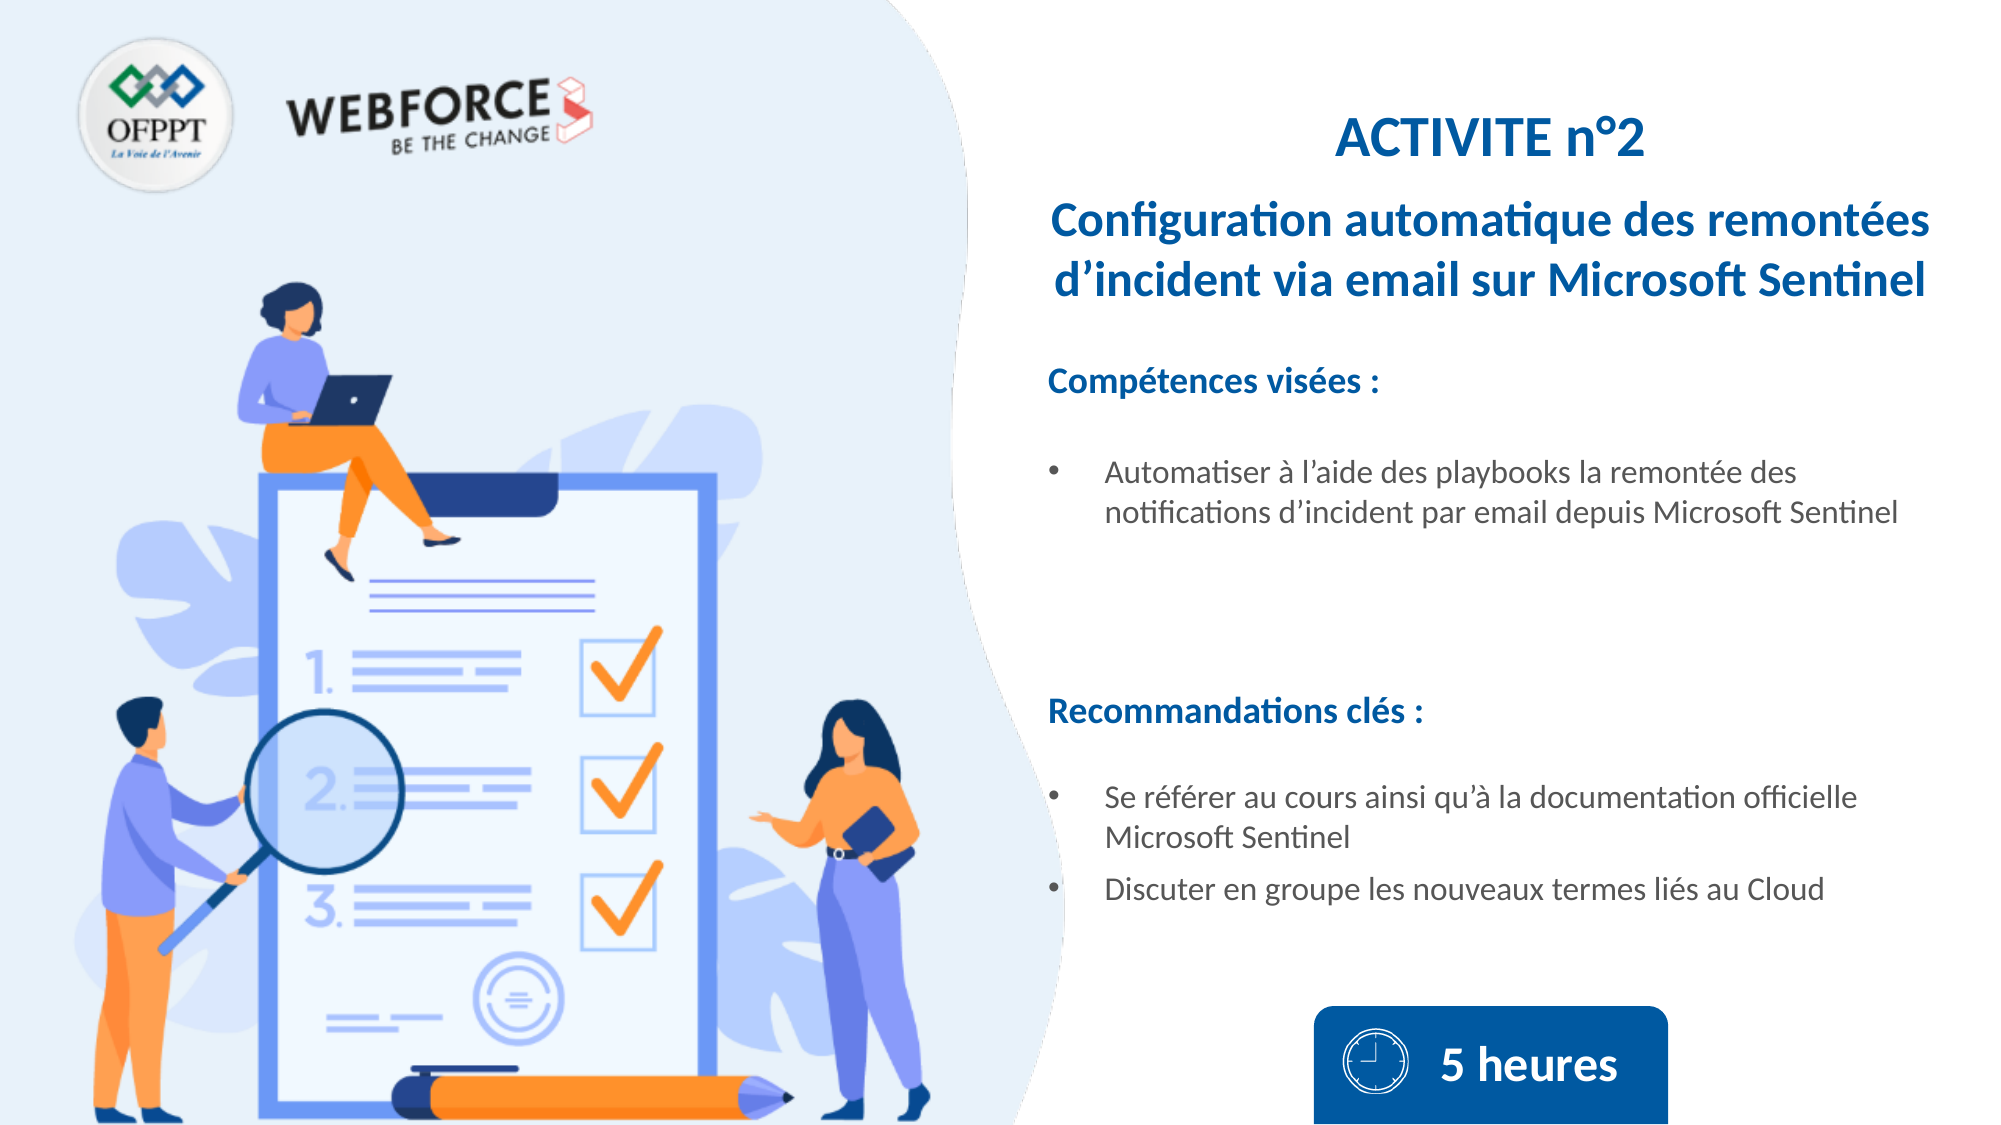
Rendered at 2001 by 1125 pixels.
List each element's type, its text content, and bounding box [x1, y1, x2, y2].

list Se référer au cours ainsi qu’à la documentation officielle Microsoft Sentinel Discuter en groupe les nouveaux termes liés au Cloud [1033, 767, 1949, 970]
list 5 heures [1391, 1006, 1669, 1125]
picture [0, 0, 2000, 1125]
list Configuration automatique des remontées d’incident via email sur Microsoft Sentinel [1033, 178, 1949, 327]
list ACTIVITE n°2 [1033, 88, 1949, 178]
list Automatiser à l’aide des playbooks la remontée des notifications d’incident par email depuis Microsoft Sentinel [1033, 442, 1949, 650]
picture [1342, 1028, 1391, 1094]
